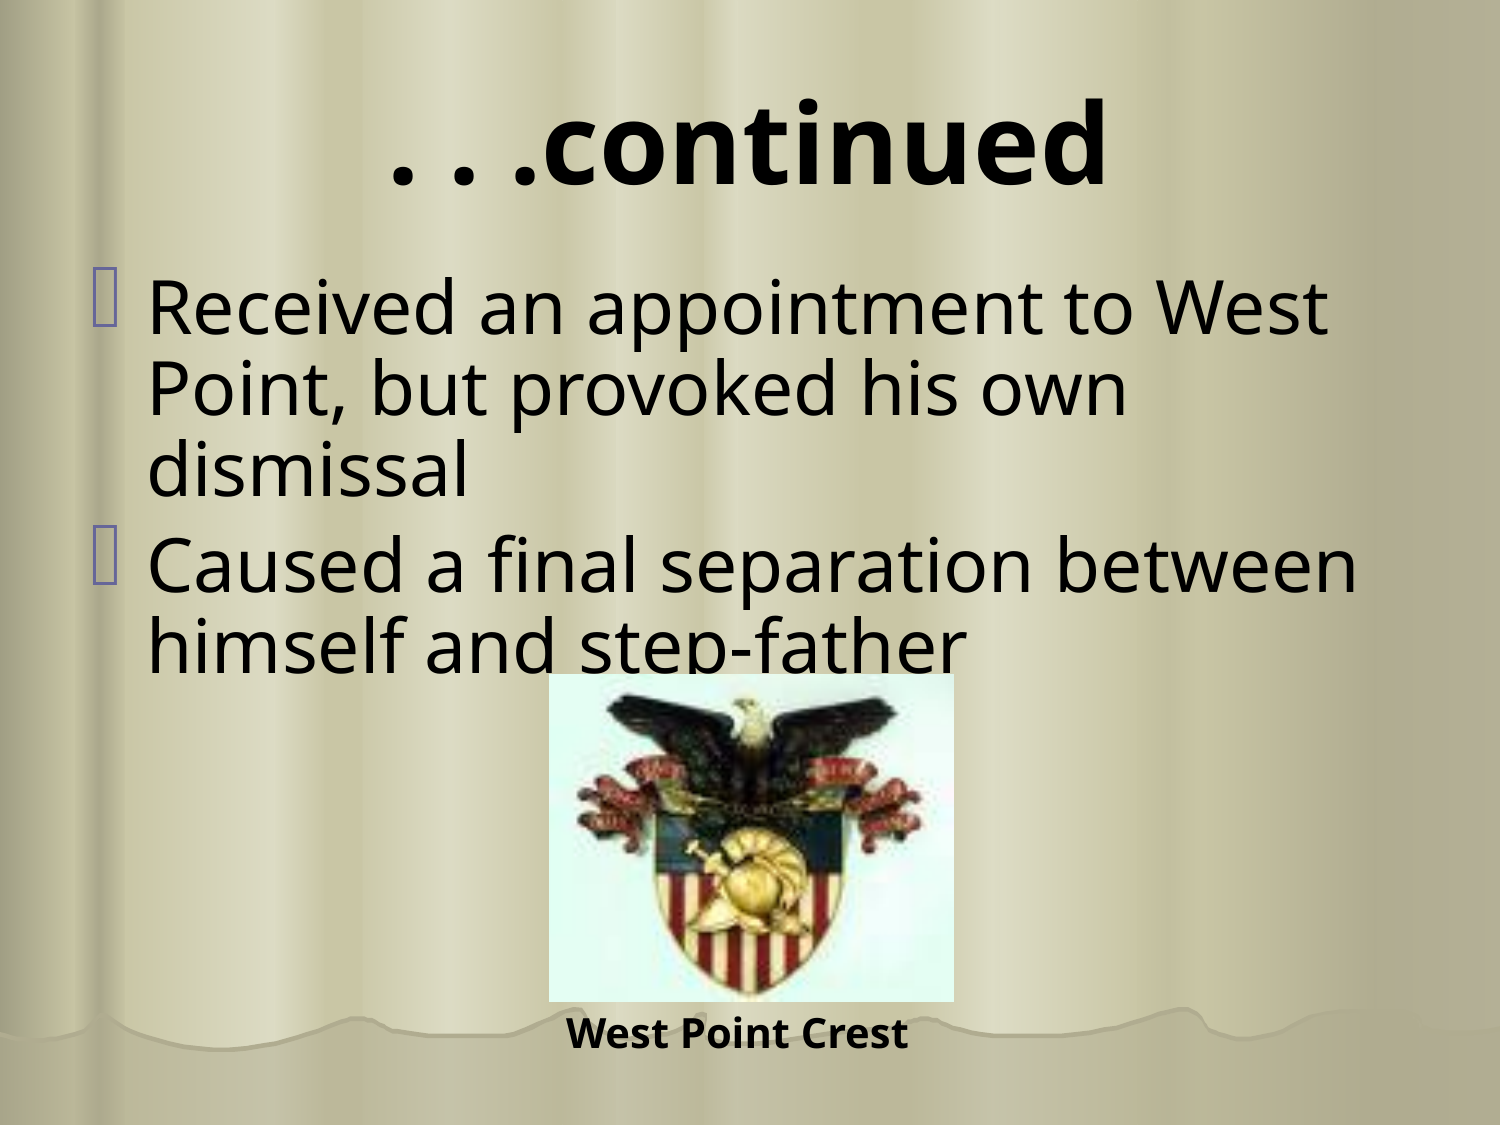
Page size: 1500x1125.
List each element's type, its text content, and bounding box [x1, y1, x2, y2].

picture [549, 674, 954, 1003]
text_box West Point Crest [474, 999, 1000, 1065]
list Received an appointment to West Point, but provoked his own dismissal Caused a final separation between himself and step-father [75, 262, 1425, 882]
title . . .continued [75, 45, 1425, 233]
